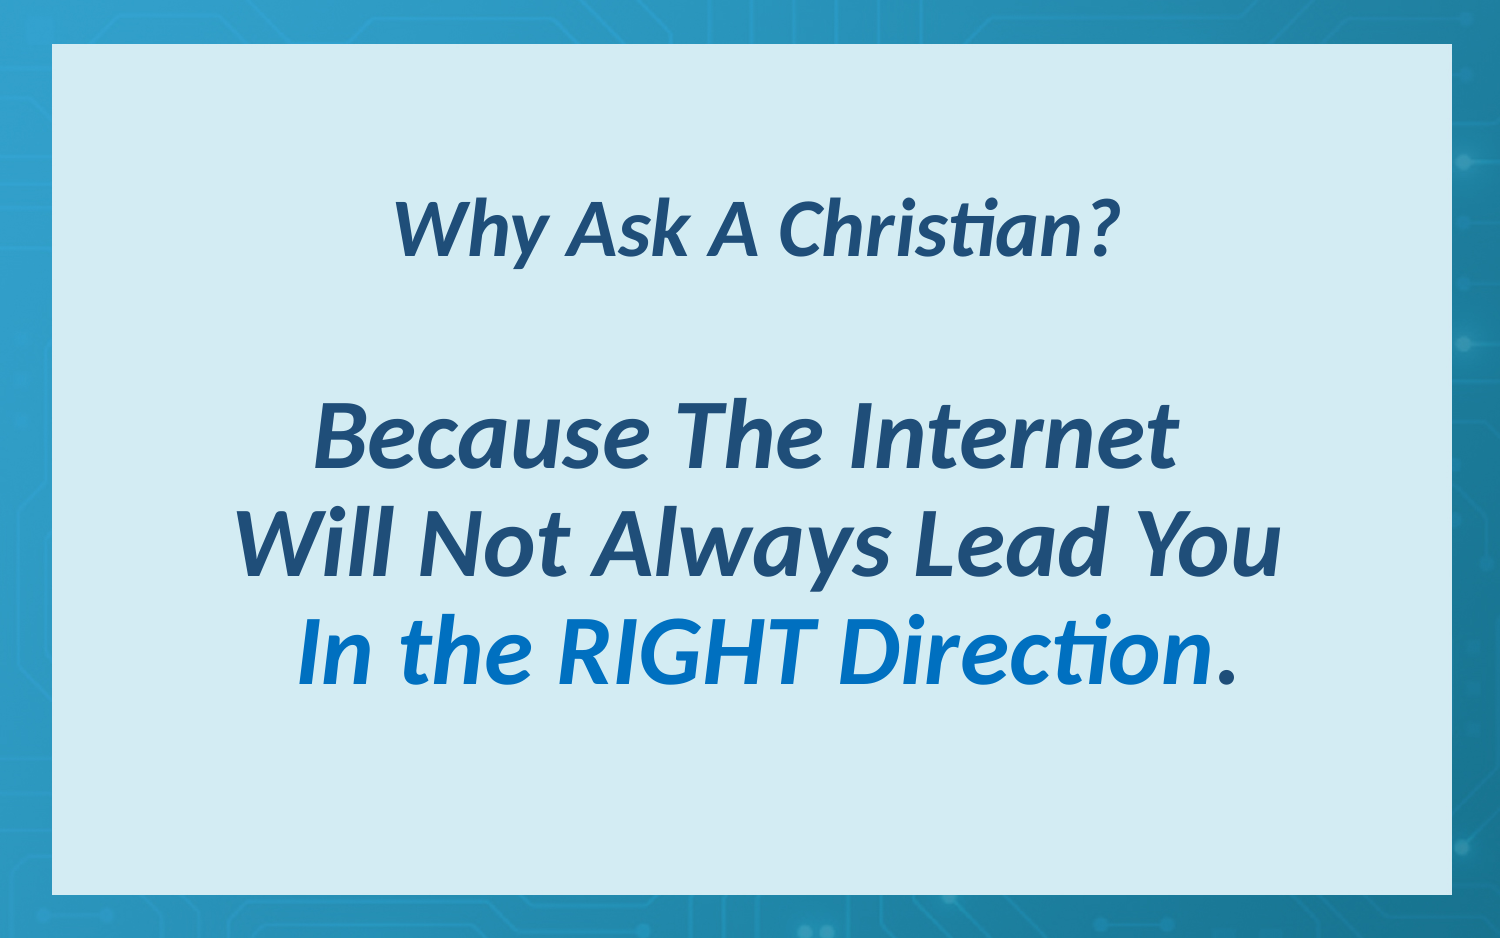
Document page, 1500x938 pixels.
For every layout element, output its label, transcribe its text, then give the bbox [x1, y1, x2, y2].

picture [0, 0, 1500, 938]
title Why Ask A Christian? Because The Internet Will Not Always Lead You In the RIGHT Direction. [91, 67, 1424, 824]
